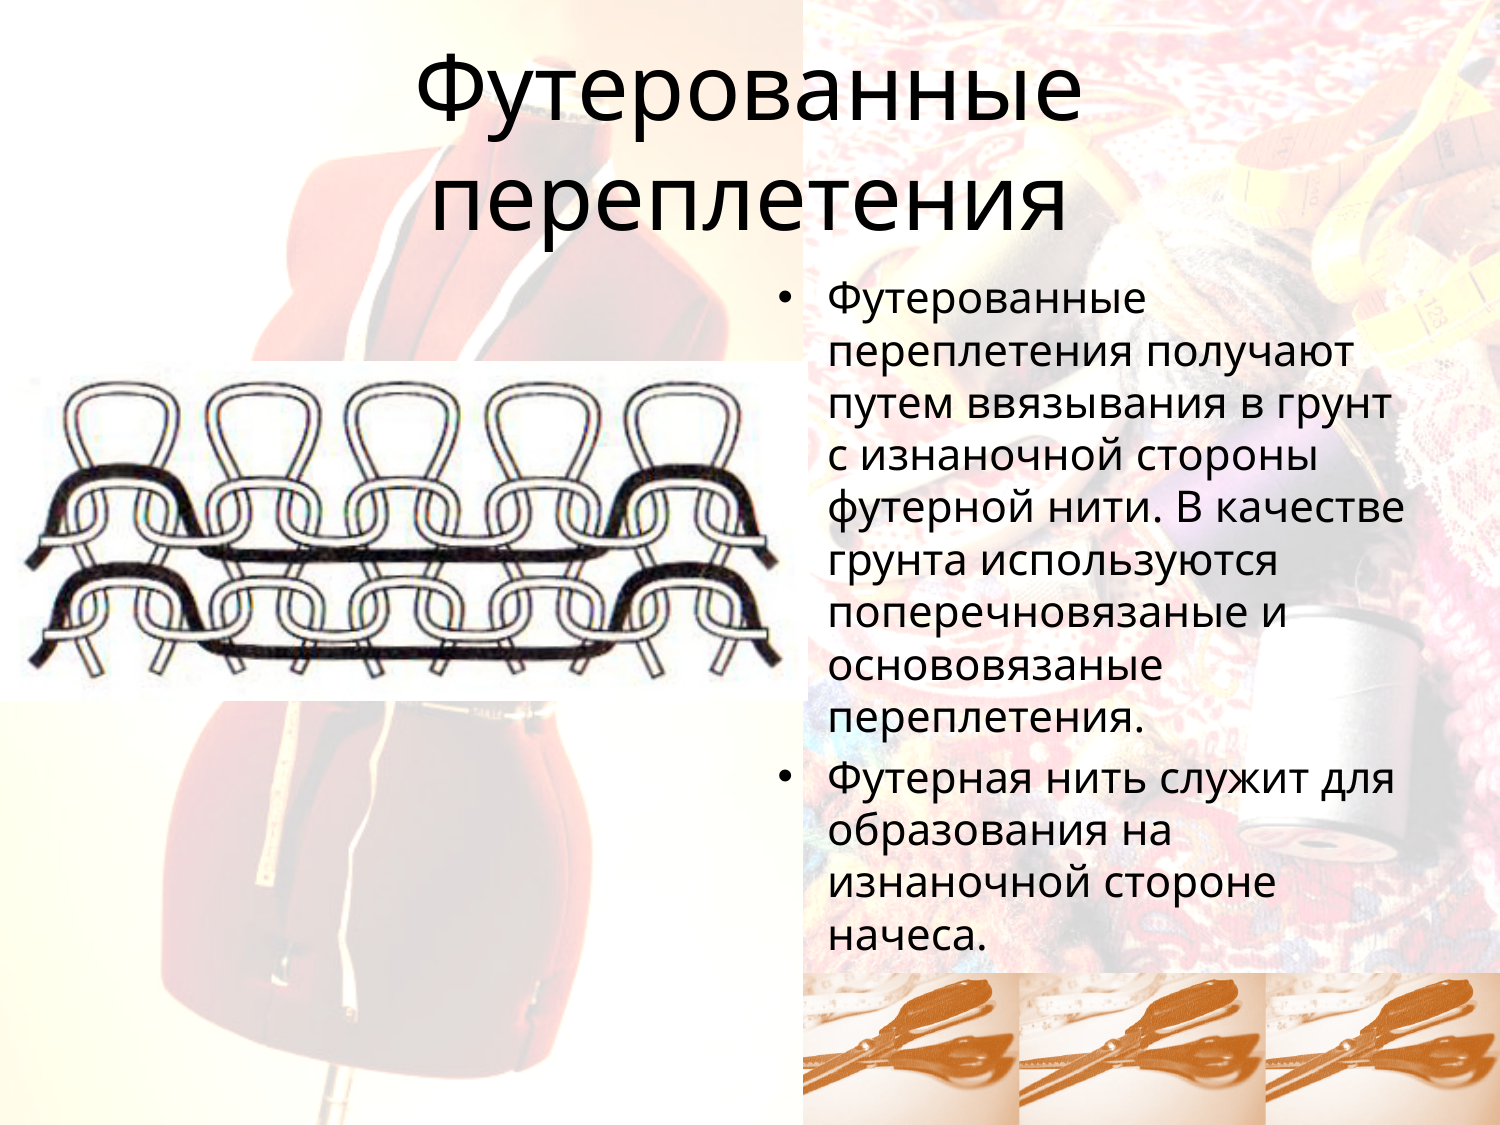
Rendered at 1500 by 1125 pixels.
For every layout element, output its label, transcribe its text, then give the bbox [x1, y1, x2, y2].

title Футерованные переплетения [75, 45, 1425, 233]
list Футерованные переплетения получают путем ввязывания в грунт с изнаночной стороны футерной нити. В качестве грунта используются поперечновязаные и основовязаные переплетения. Футерная нить служит для образования на изнаночной стороне начеса. [762, 262, 1425, 1005]
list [0, 361, 808, 702]
